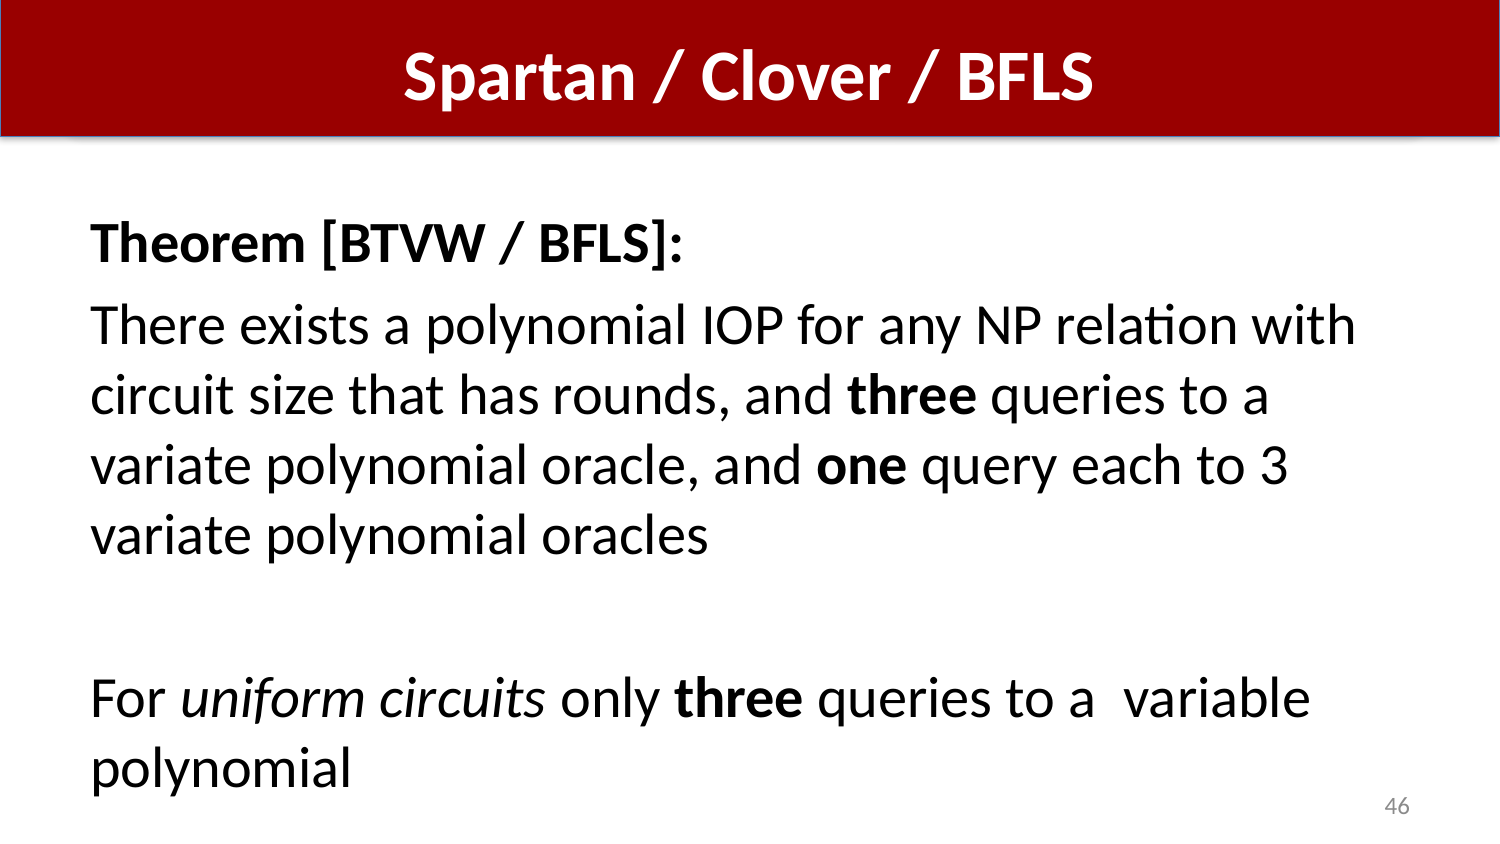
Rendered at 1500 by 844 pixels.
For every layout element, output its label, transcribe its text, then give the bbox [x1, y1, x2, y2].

title Spartan / Clover / BFLS [75, 20, 1425, 123]
slide_number 46 [1074, 782, 1425, 828]
